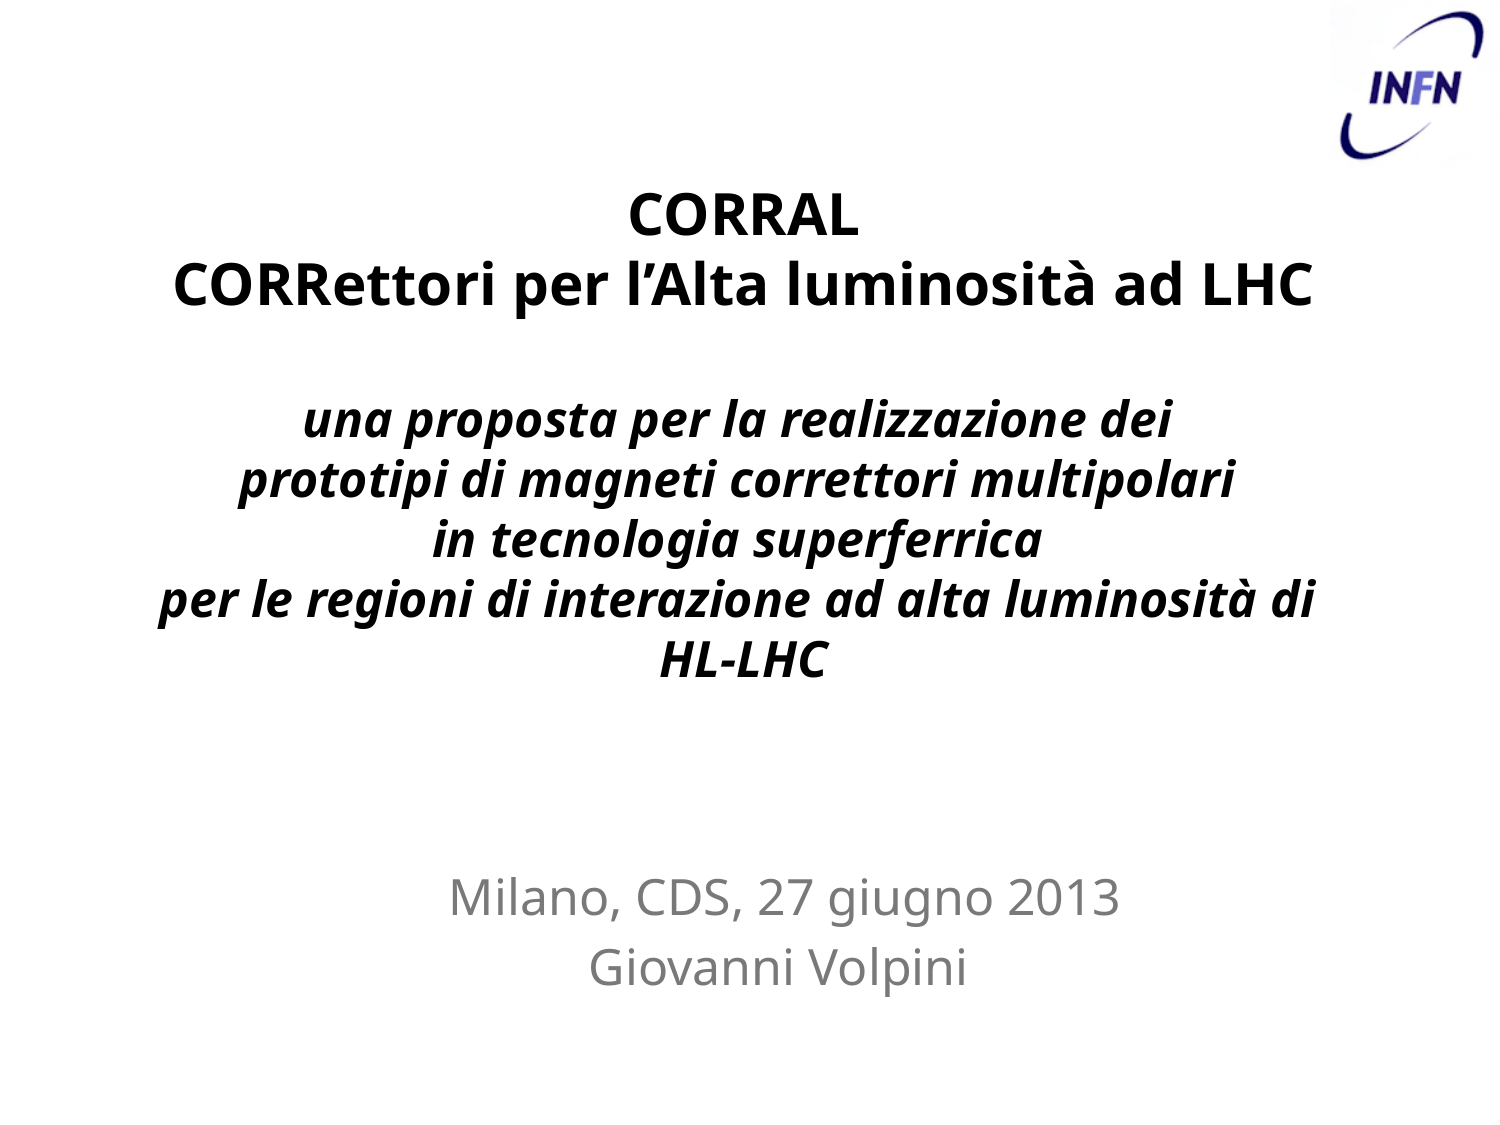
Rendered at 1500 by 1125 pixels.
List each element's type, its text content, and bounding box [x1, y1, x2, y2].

title CORRAL CORRettori per l’Alta luminosità ad LHC una proposta per la realizzazione dei prototipi di magneti correttori multipolari in tecnologia superferrica per le regioni di interazione ad alta luminosità di HL-LHC [41, 172, 1448, 622]
picture [1328, 0, 1500, 171]
subtitle Milano, CDS, 27 giugno 2013 Giovanni Volpini [123, 857, 1448, 1024]
